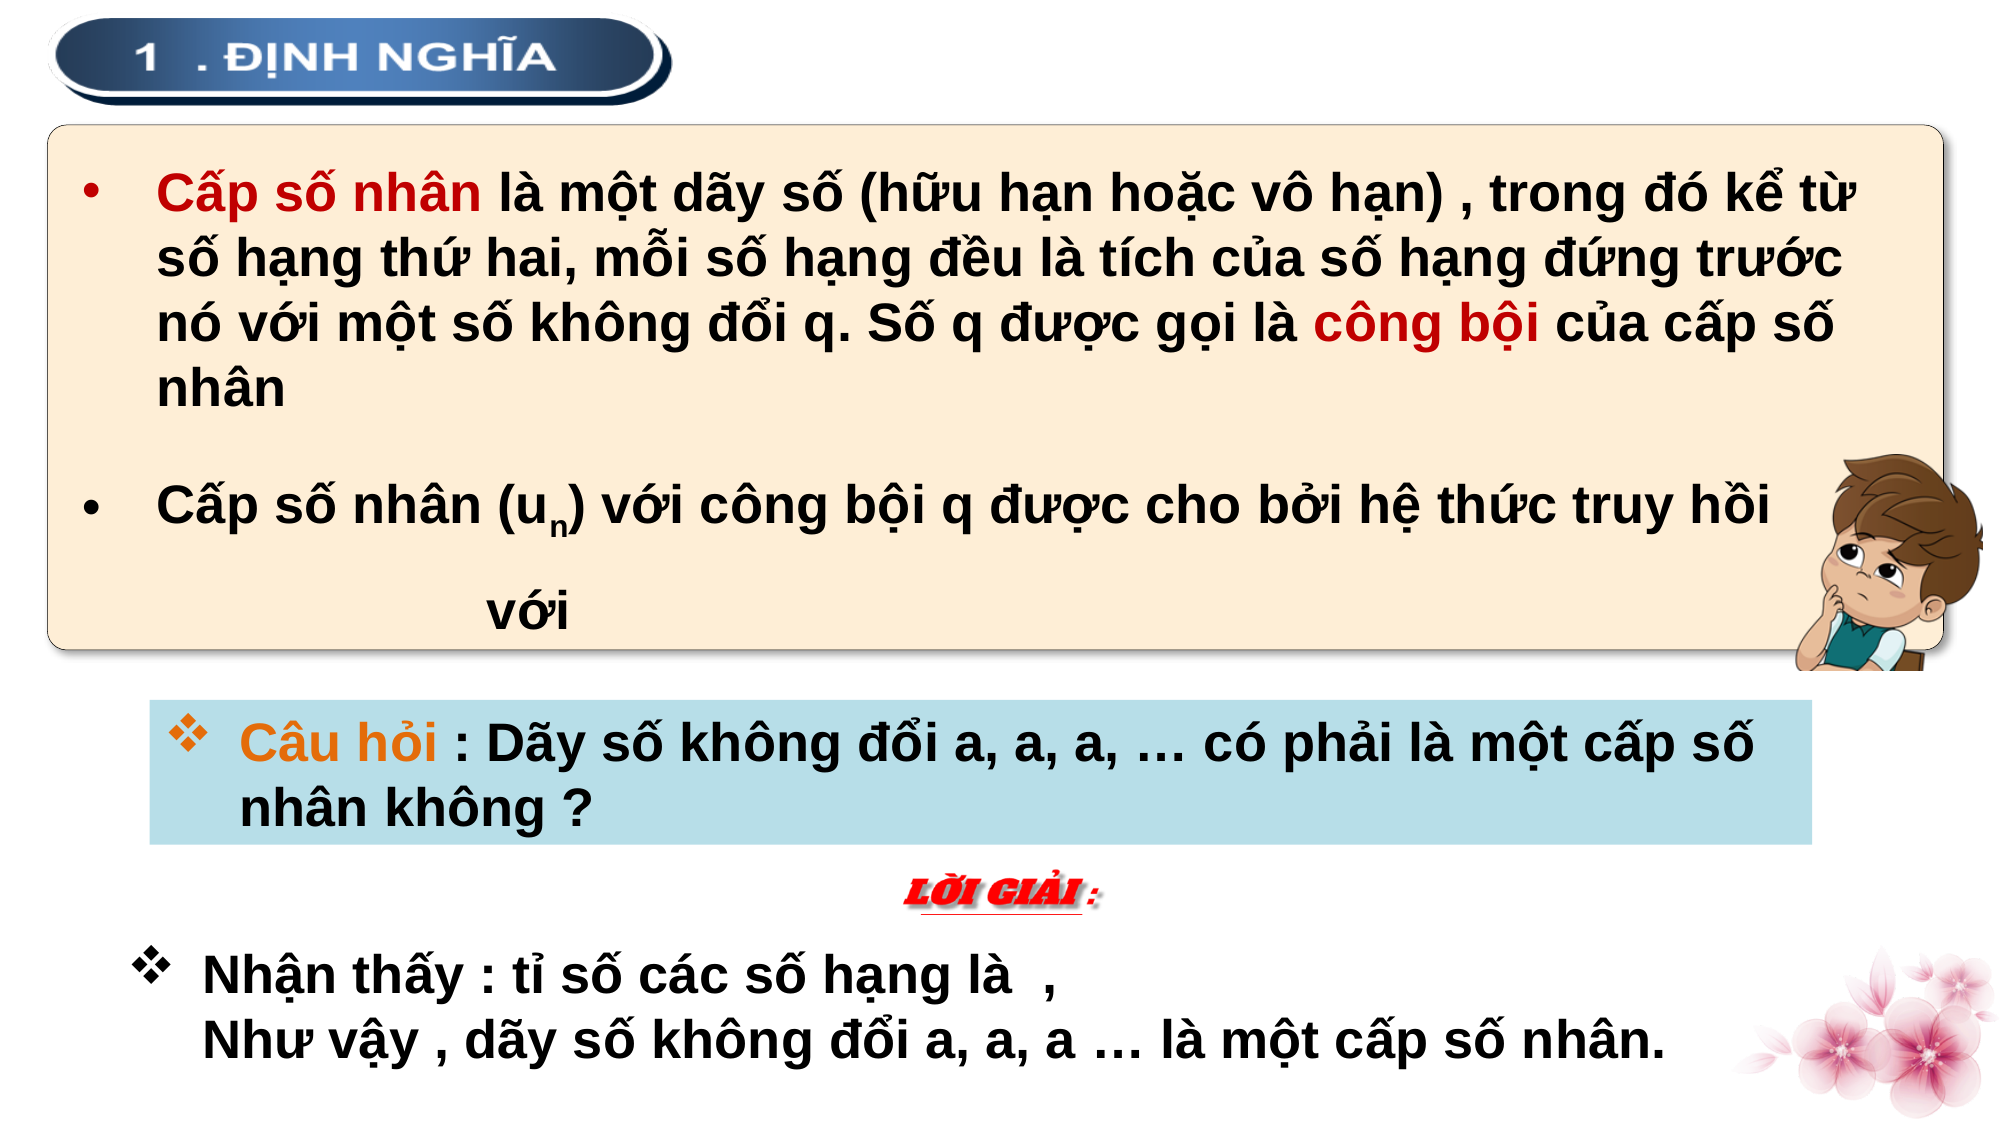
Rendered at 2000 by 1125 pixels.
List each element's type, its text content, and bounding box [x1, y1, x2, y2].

picture [1761, 454, 1984, 671]
text_box Cấp số nhân là một dãy số (hữu hạn hoặc vô hạn) , trong đó kể từ số hạng thứ hai, mỗi số hạng đều là tích của số hạng đứng trước nó với một số không đổi q. Số q được gọi là công bội của cấp số nhân [67, 149, 1893, 425]
text_box Câu hỏi : Dãy số không đổi a, a, a, … có phải là một cấp số nhân không ? [149, 699, 1813, 845]
picture [1731, 944, 2000, 1125]
text_box [45, 122, 1946, 653]
picture [897, 864, 1106, 915]
picture [47, 12, 673, 112]
